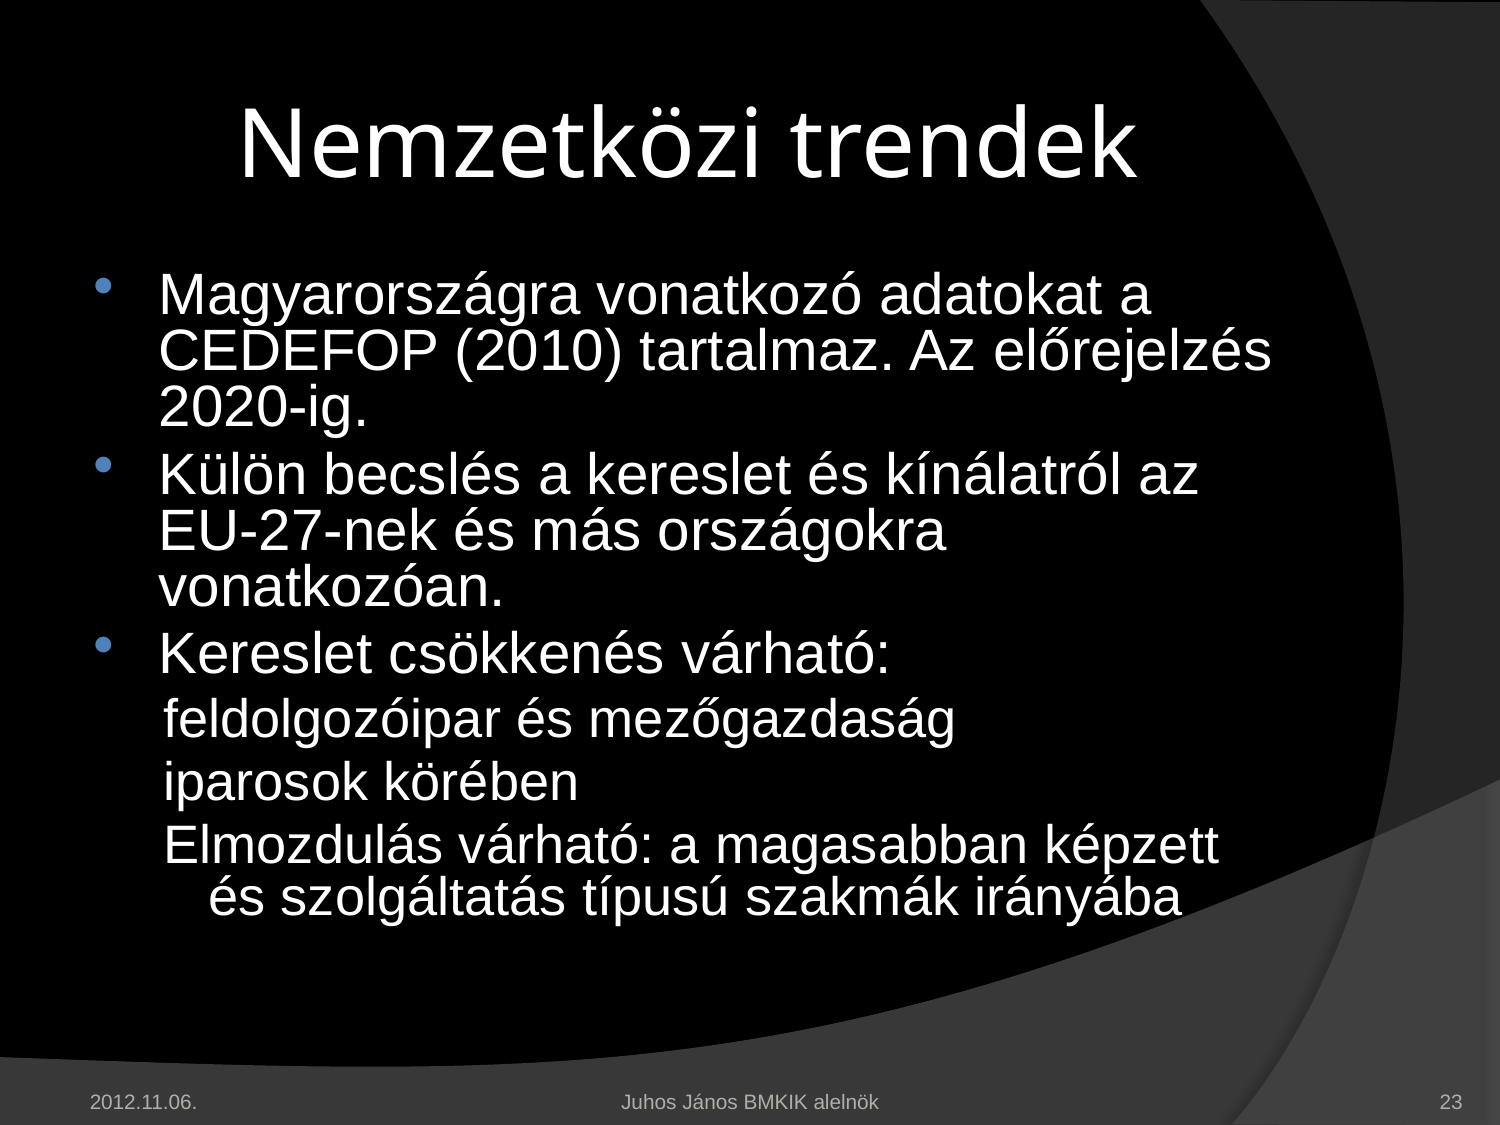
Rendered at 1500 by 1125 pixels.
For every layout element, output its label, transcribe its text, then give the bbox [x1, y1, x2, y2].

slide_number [75, 1053, 425, 1114]
list Magyarországra vonatkozó adatokat a CEDEFOP (2010) tartalmaz. Az előrejelzés 2020-ig. Külön becslés a kereslet és kínálatról az EU-27-nek és más országokra vonatkozóan. Kereslet csökkenés várható: feldolgozóipar és mezőgazdaság iparosok körében Elmozdulás várható: a magasabban képzett és szolgáltatás típusú szakmák irányába [75, 262, 1300, 1005]
slide_number 23 [1337, 1053, 1463, 1114]
footer Juhos János BMKIK alelnök [512, 1053, 988, 1114]
title Nemzetközi trendek [75, 45, 1300, 233]
